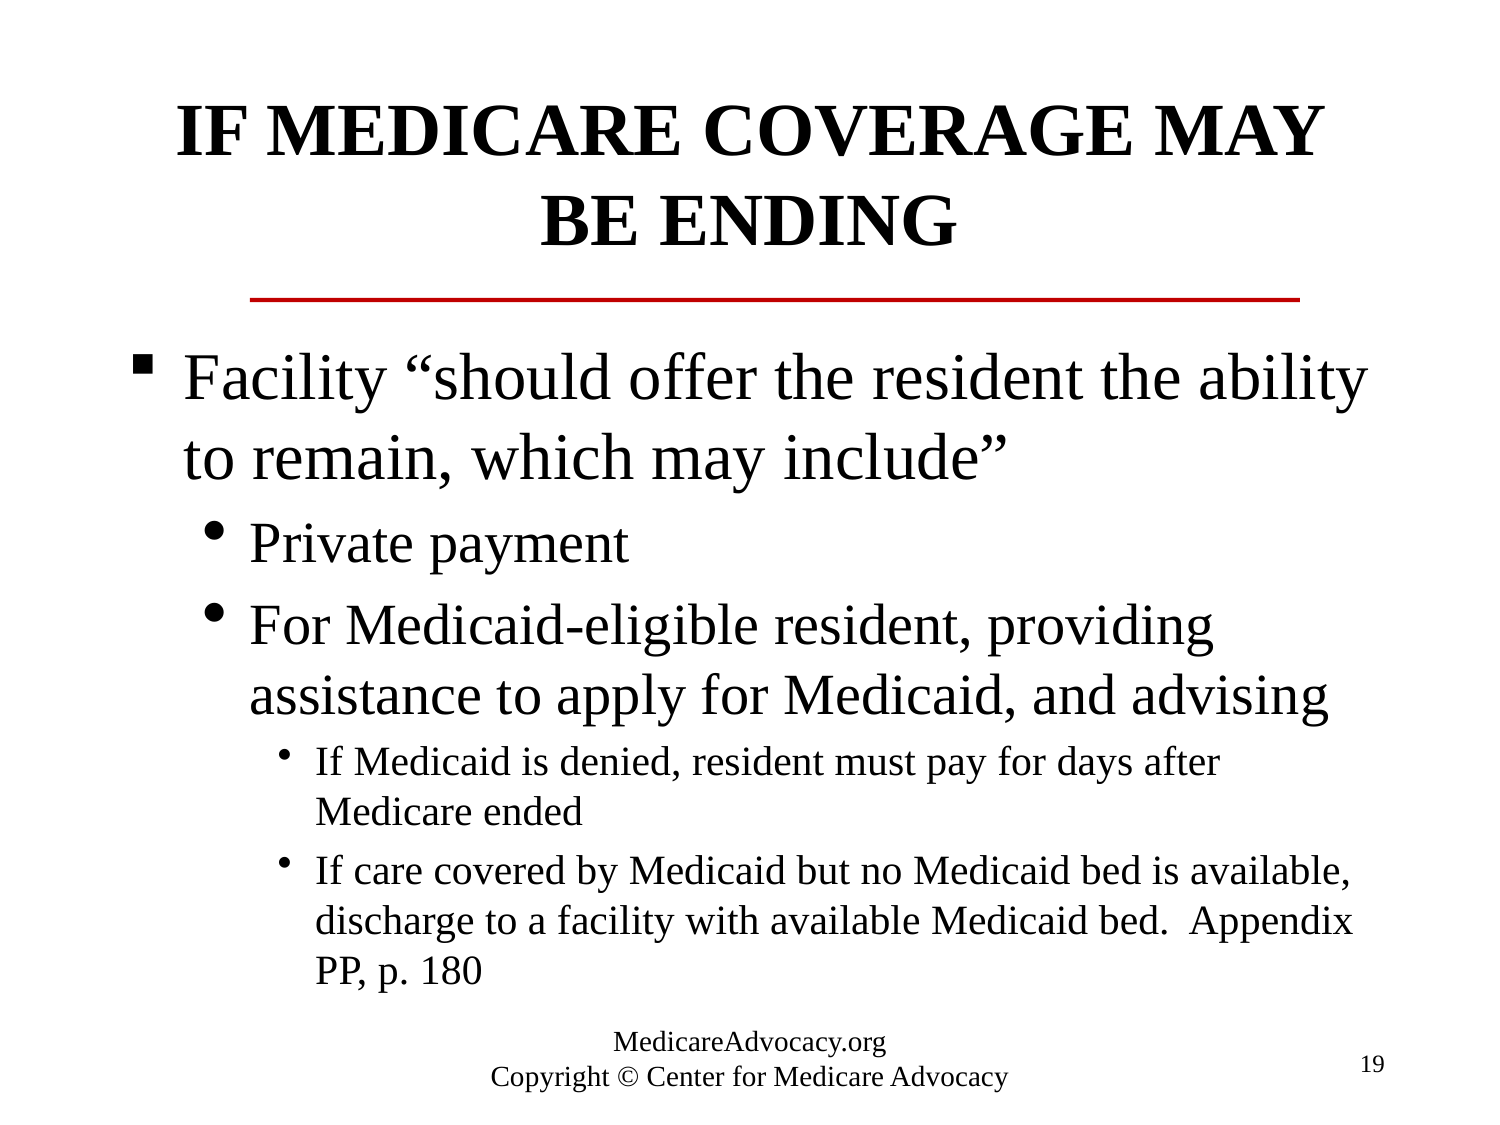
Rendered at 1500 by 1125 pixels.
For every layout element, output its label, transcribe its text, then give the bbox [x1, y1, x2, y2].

slide_number 19 [1275, 1025, 1400, 1100]
title If medicare coverage may be ending [112, 54, 1388, 288]
list Facility “should offer the resident the ability to remain, which may include” Private payment For Medicaid-eligible resident, providing assistance to apply for Medicaid, and advising If Medicaid is denied, resident must pay for days after Medicare ended If care covered by Medicaid but no Medicaid bed is available, discharge to a facility with available Medicaid bed. Appendix PP, p. 180 [112, 324, 1388, 993]
